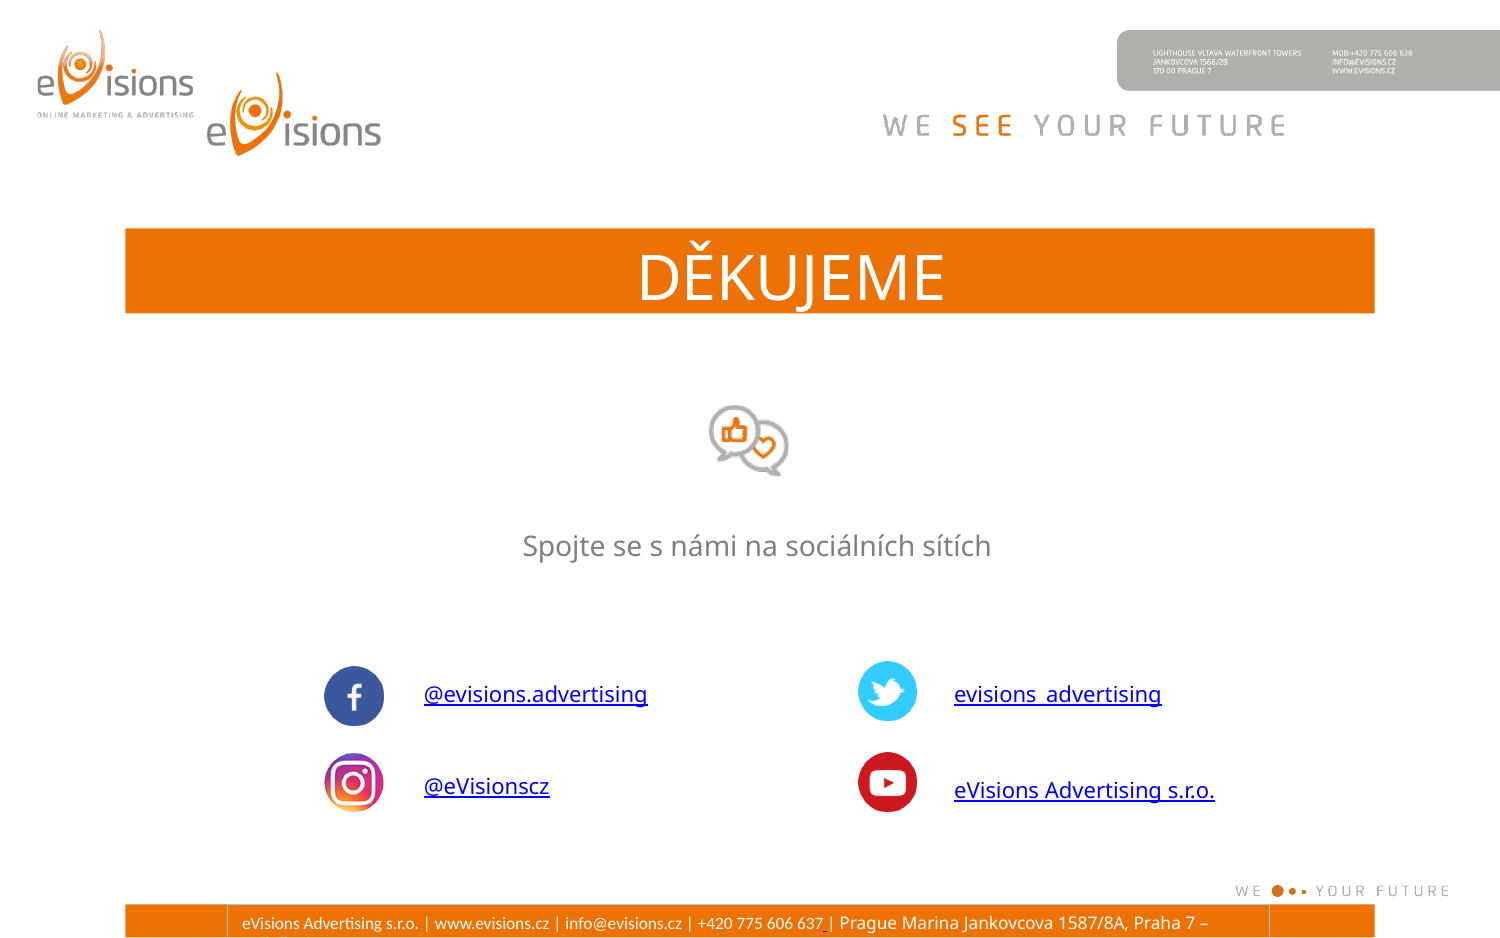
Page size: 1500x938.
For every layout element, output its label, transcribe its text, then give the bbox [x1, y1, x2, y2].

picture [323, 752, 385, 812]
text_box DĚKUJEME [597, 229, 985, 320]
picture [1224, 868, 1463, 912]
text_box Spojte se s námi na sociálních sítích [473, 520, 1041, 570]
text_box @eVisionscz [409, 764, 691, 810]
picture [37, 30, 411, 197]
picture [324, 666, 384, 726]
text_box evisions_advertising [939, 672, 1284, 718]
text_box [123, 226, 1377, 315]
text_box eVisions Advertising s.r.o. | www.evisions.cz | info@evisions.cz | +420 775 606 637 | Prague Marina Jankovcova 1587/8A, Praha 7 – Holešovice [227, 904, 1270, 938]
picture [690, 378, 810, 498]
picture [857, 661, 917, 721]
picture [1117, 30, 1500, 93]
picture [857, 752, 917, 812]
picture [882, 113, 1284, 136]
text_box [123, 902, 1377, 938]
text_box @evisions.advertising [409, 672, 762, 718]
text_box eVisions Advertising s.r.o. [939, 769, 1391, 815]
